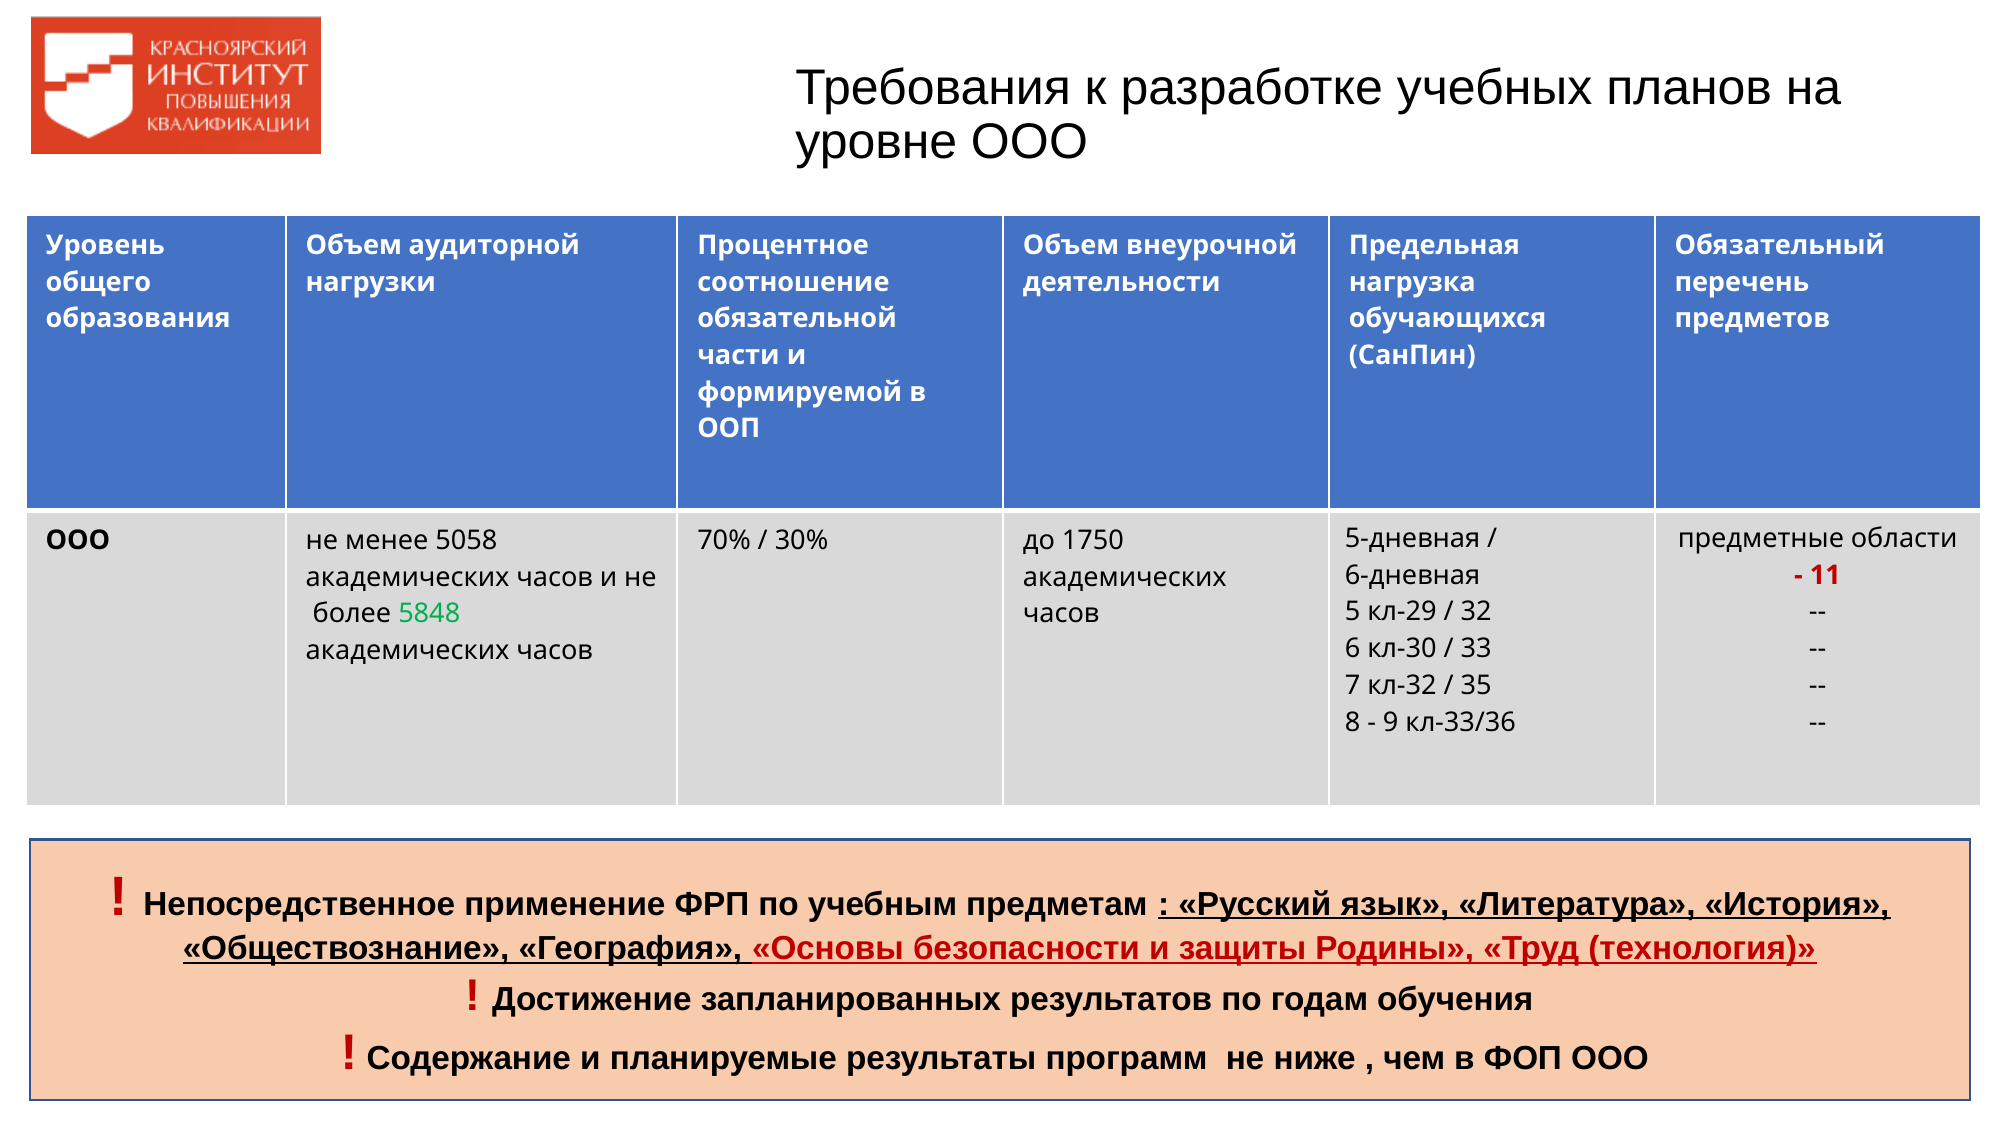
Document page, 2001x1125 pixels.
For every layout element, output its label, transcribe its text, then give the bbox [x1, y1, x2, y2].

table_header Уровень общего образования [27, 216, 285, 508]
table_header Объем аудиторной нагрузки [287, 216, 676, 508]
table_header Процентное соотношение обязательной части и формируемой в ООП [678, 216, 1002, 508]
table_cell 5-дневная / 6-дневная 5 кл-29 / 32 6 кл-30 / 33 7 кл-32 / 35 8 - 9 кл-33/36 [1330, 513, 1654, 805]
text_box ! Непосредственное применение ФРП по учебным предметам : «Русский язык», «Литература», «История», «Обществознание», «География», «Основы безопасности и защиты Родины», «Труд (технология)» ! Достижение запланированных результатов по годам обучения ! Содержание и планируемые результаты программ не ниже , чем в ФОП ООО [29, 838, 1971, 1101]
table_cell 70% / 30% [678, 513, 1002, 805]
title Требования к разработке учебных планов на уровне ООО [780, 22, 1868, 208]
table_header Обязательный перечень предметов [1656, 216, 1980, 508]
table_cell ООО [27, 513, 285, 805]
table_header Предельная нагрузка обучающихся (СанПин) [1330, 216, 1654, 508]
table_cell предметные области - 11 -- -- -- -- [1656, 513, 1980, 805]
picture [31, 16, 321, 154]
table_header Объем внеурочной деятельности [1004, 216, 1328, 508]
table_cell не менее 5058 академических часов и не более 5848 академических часов [287, 513, 676, 805]
table_cell до 1750 академических часов [1004, 513, 1328, 805]
